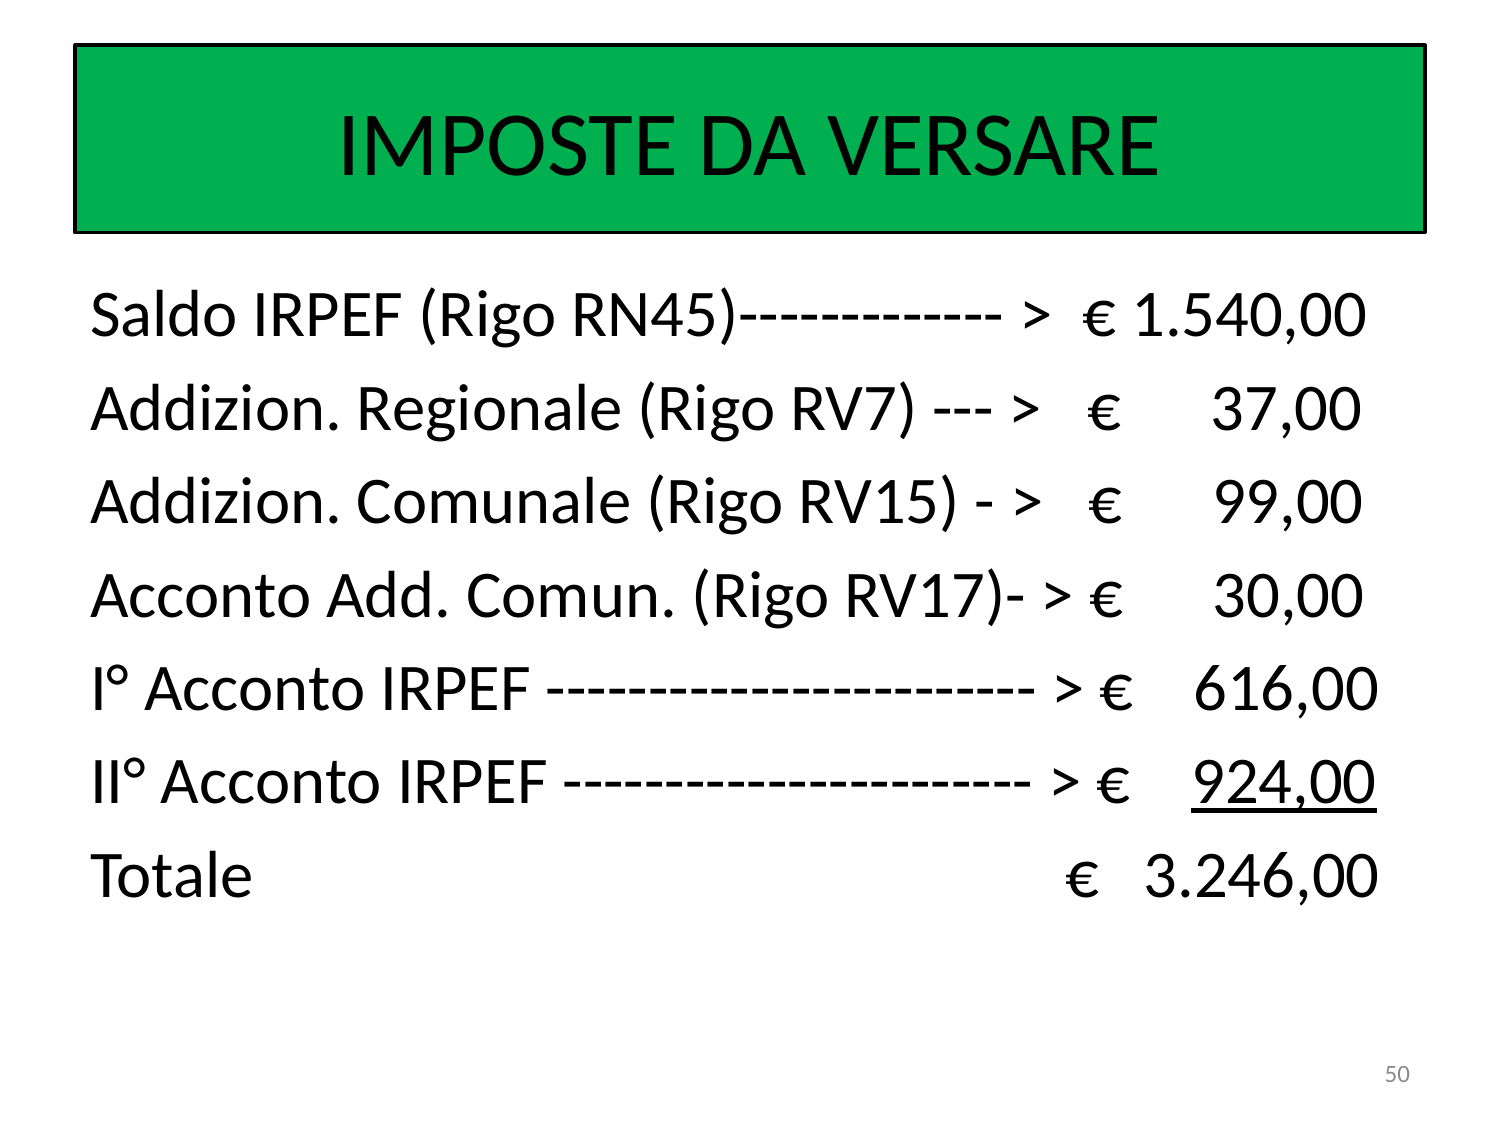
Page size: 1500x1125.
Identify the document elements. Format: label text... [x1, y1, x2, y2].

slide_number 50 [1074, 1042, 1425, 1103]
list Saldo IRPEF (Rigo RN45)------------- > € 1.540,00 Addizion. Regionale (Rigo RV7) --- > € 37,00 Addizion. Comunale (Rigo RV15) - > € 99,00 Acconto Add. Comun. (Rigo RV17)- > € 30,00 I° Acconto IRPEF ------------------------ > € 616,00 II° Acconto IRPEF ----------------------- > € 924,00 Totale € 3.246,00 [75, 262, 1425, 1005]
title IMPOSTE DA VERSARE [75, 45, 1425, 233]
